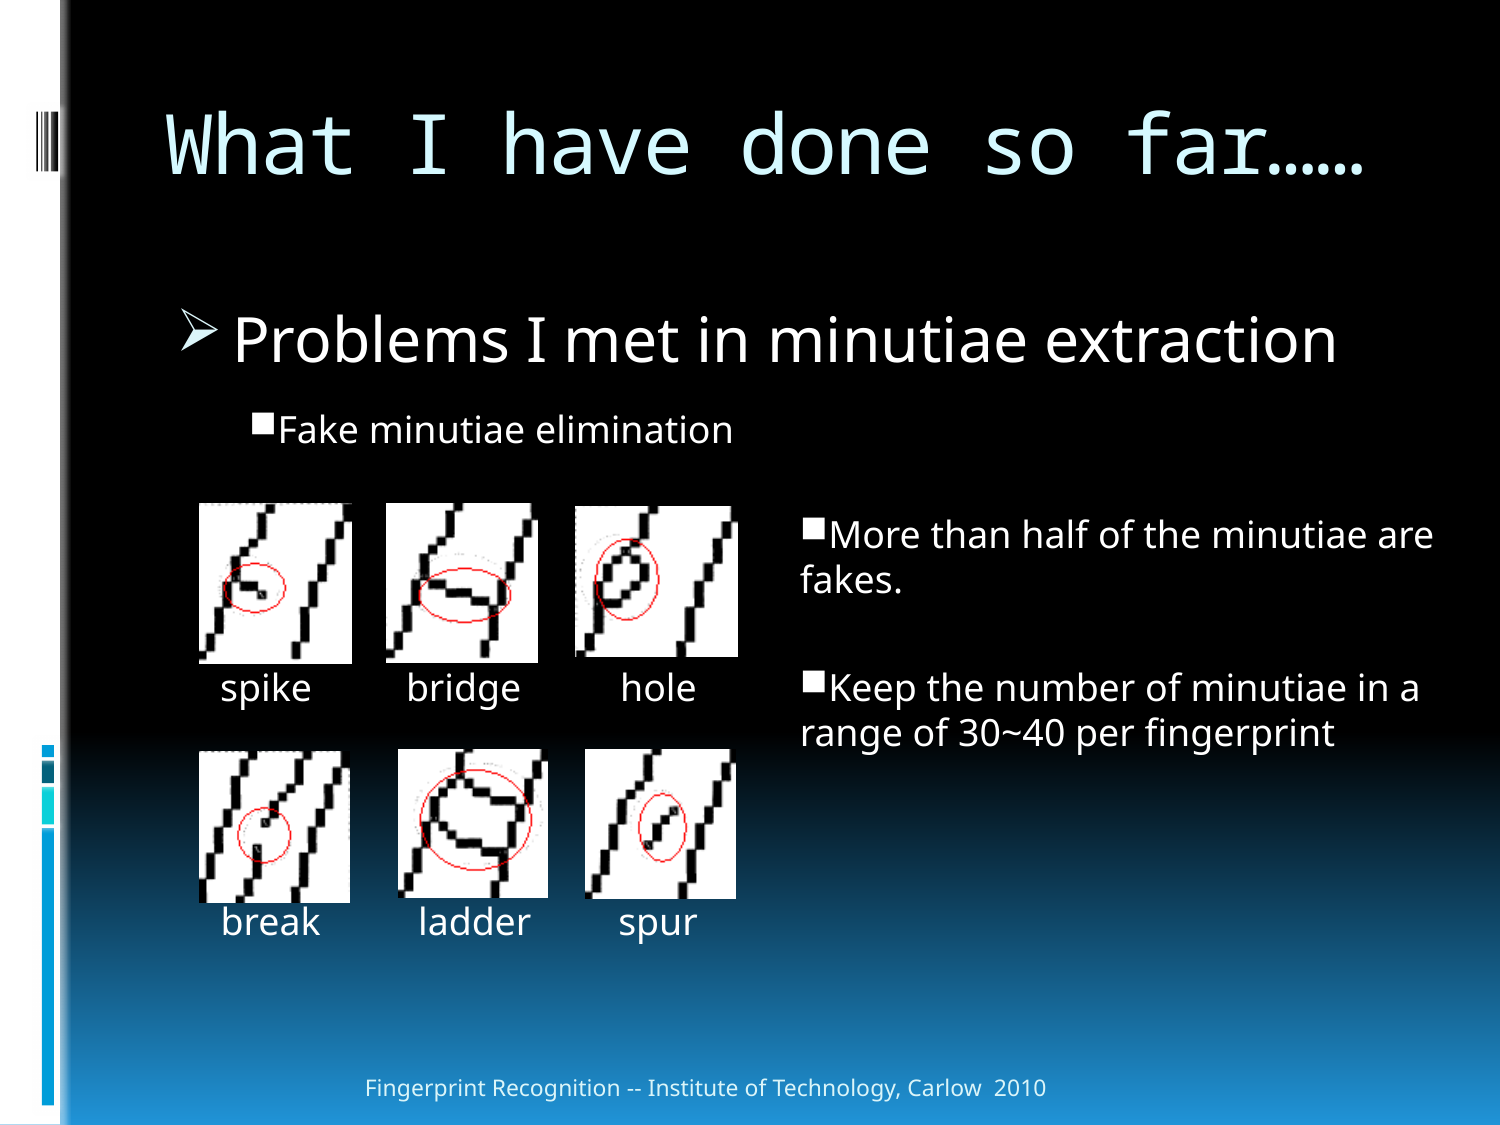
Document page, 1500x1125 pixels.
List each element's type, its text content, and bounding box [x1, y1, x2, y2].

picture [585, 749, 736, 900]
text_box Keep the number of minutiae in a range of 30~40 per fingerprint [785, 656, 1500, 761]
picture [397, 749, 549, 898]
picture [198, 750, 351, 903]
picture [386, 503, 538, 663]
text_box bridge [391, 672, 537, 716]
text_box spike [205, 673, 327, 716]
text_box ladder [403, 907, 547, 951]
text_box hole [605, 667, 712, 716]
picture [198, 503, 352, 664]
title What I have done so far…… [150, 83, 1425, 234]
text_box break [205, 912, 336, 951]
picture [575, 506, 739, 658]
list Problems I met in minutiae extraction [150, 292, 1425, 1043]
footer Fingerprint Recognition -- Institute of Technology, Carlow 2010 [150, 1052, 1063, 1113]
text_box spur [603, 909, 713, 951]
text_box More than half of the minutiae are fakes. [785, 503, 1500, 609]
text_box Fake minutiae elimination [234, 398, 985, 459]
